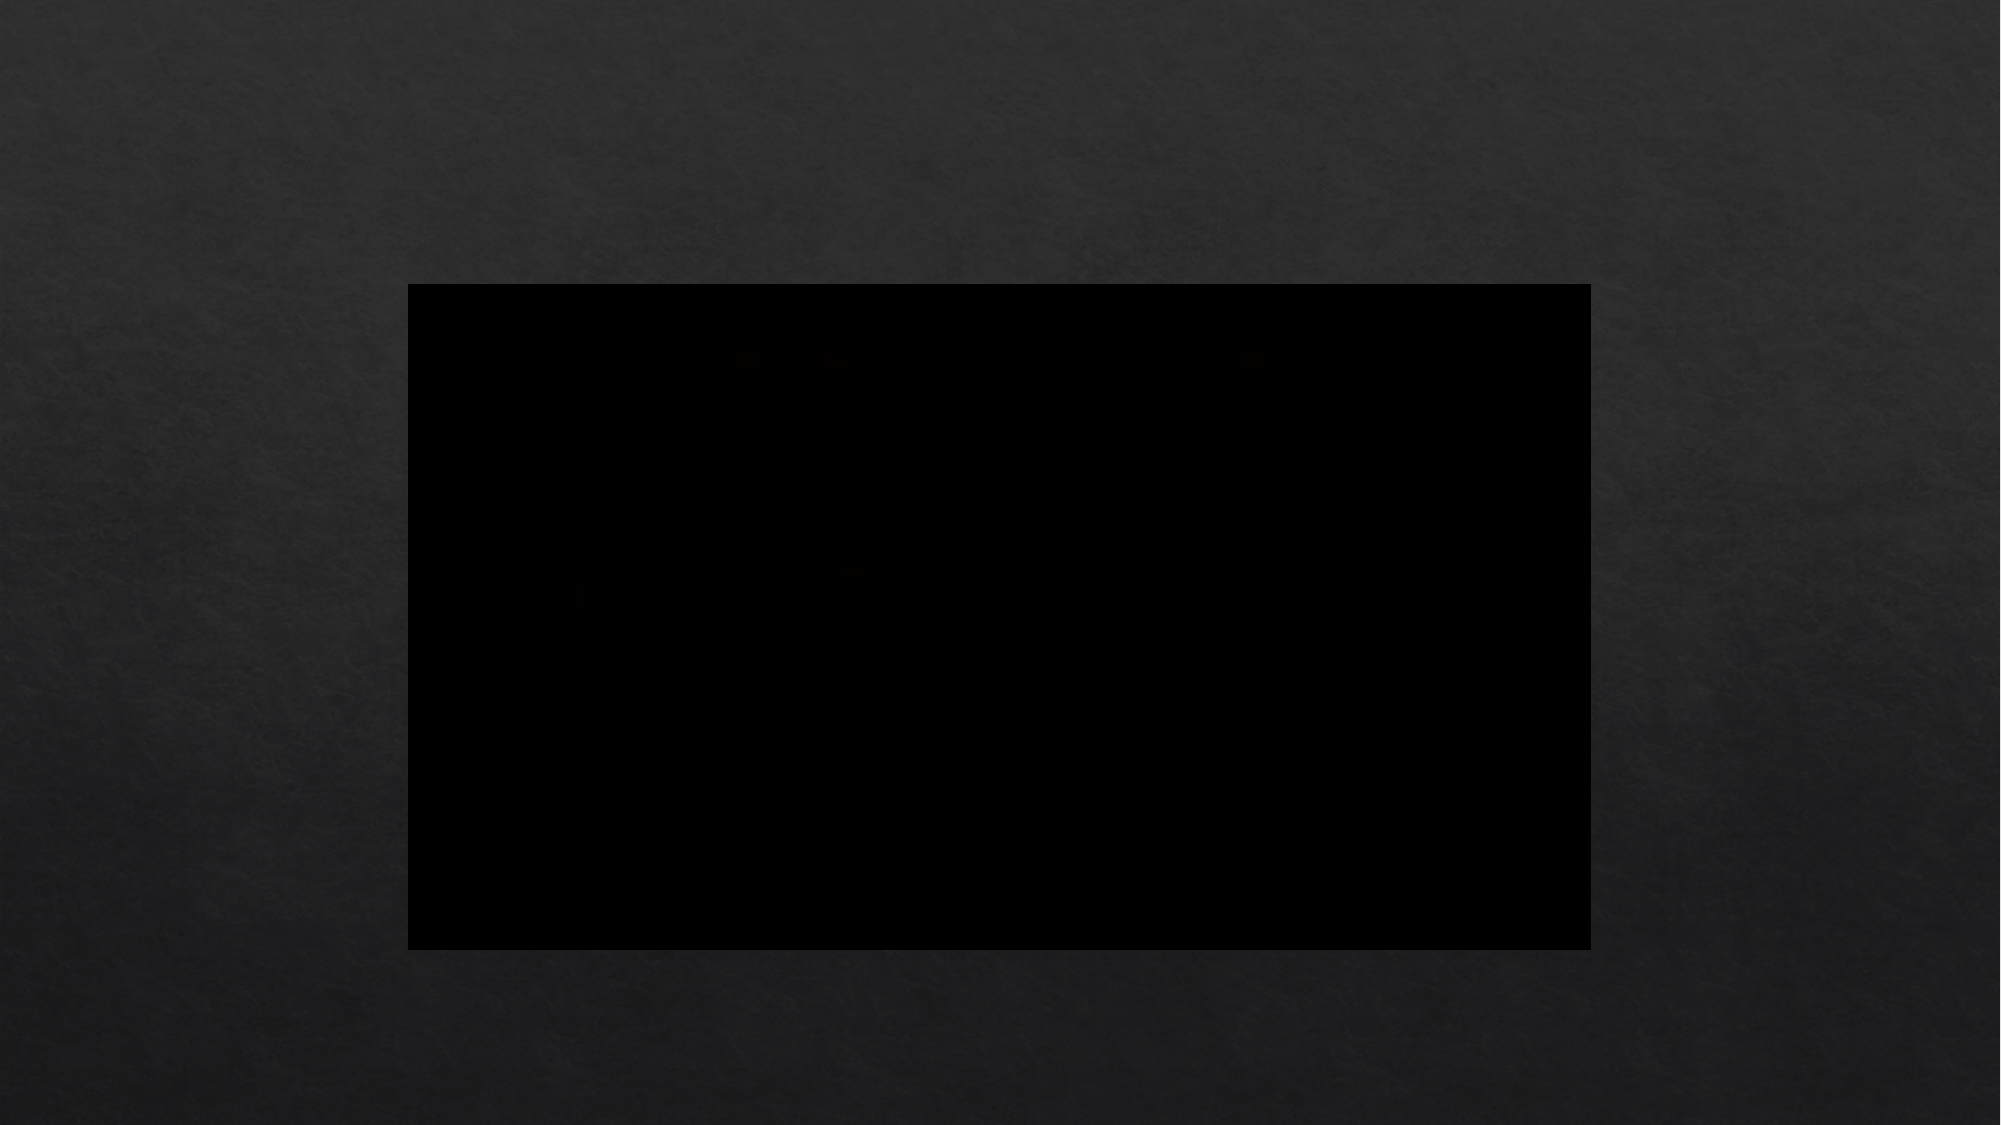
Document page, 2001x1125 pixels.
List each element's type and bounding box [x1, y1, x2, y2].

list [407, 283, 1592, 951]
